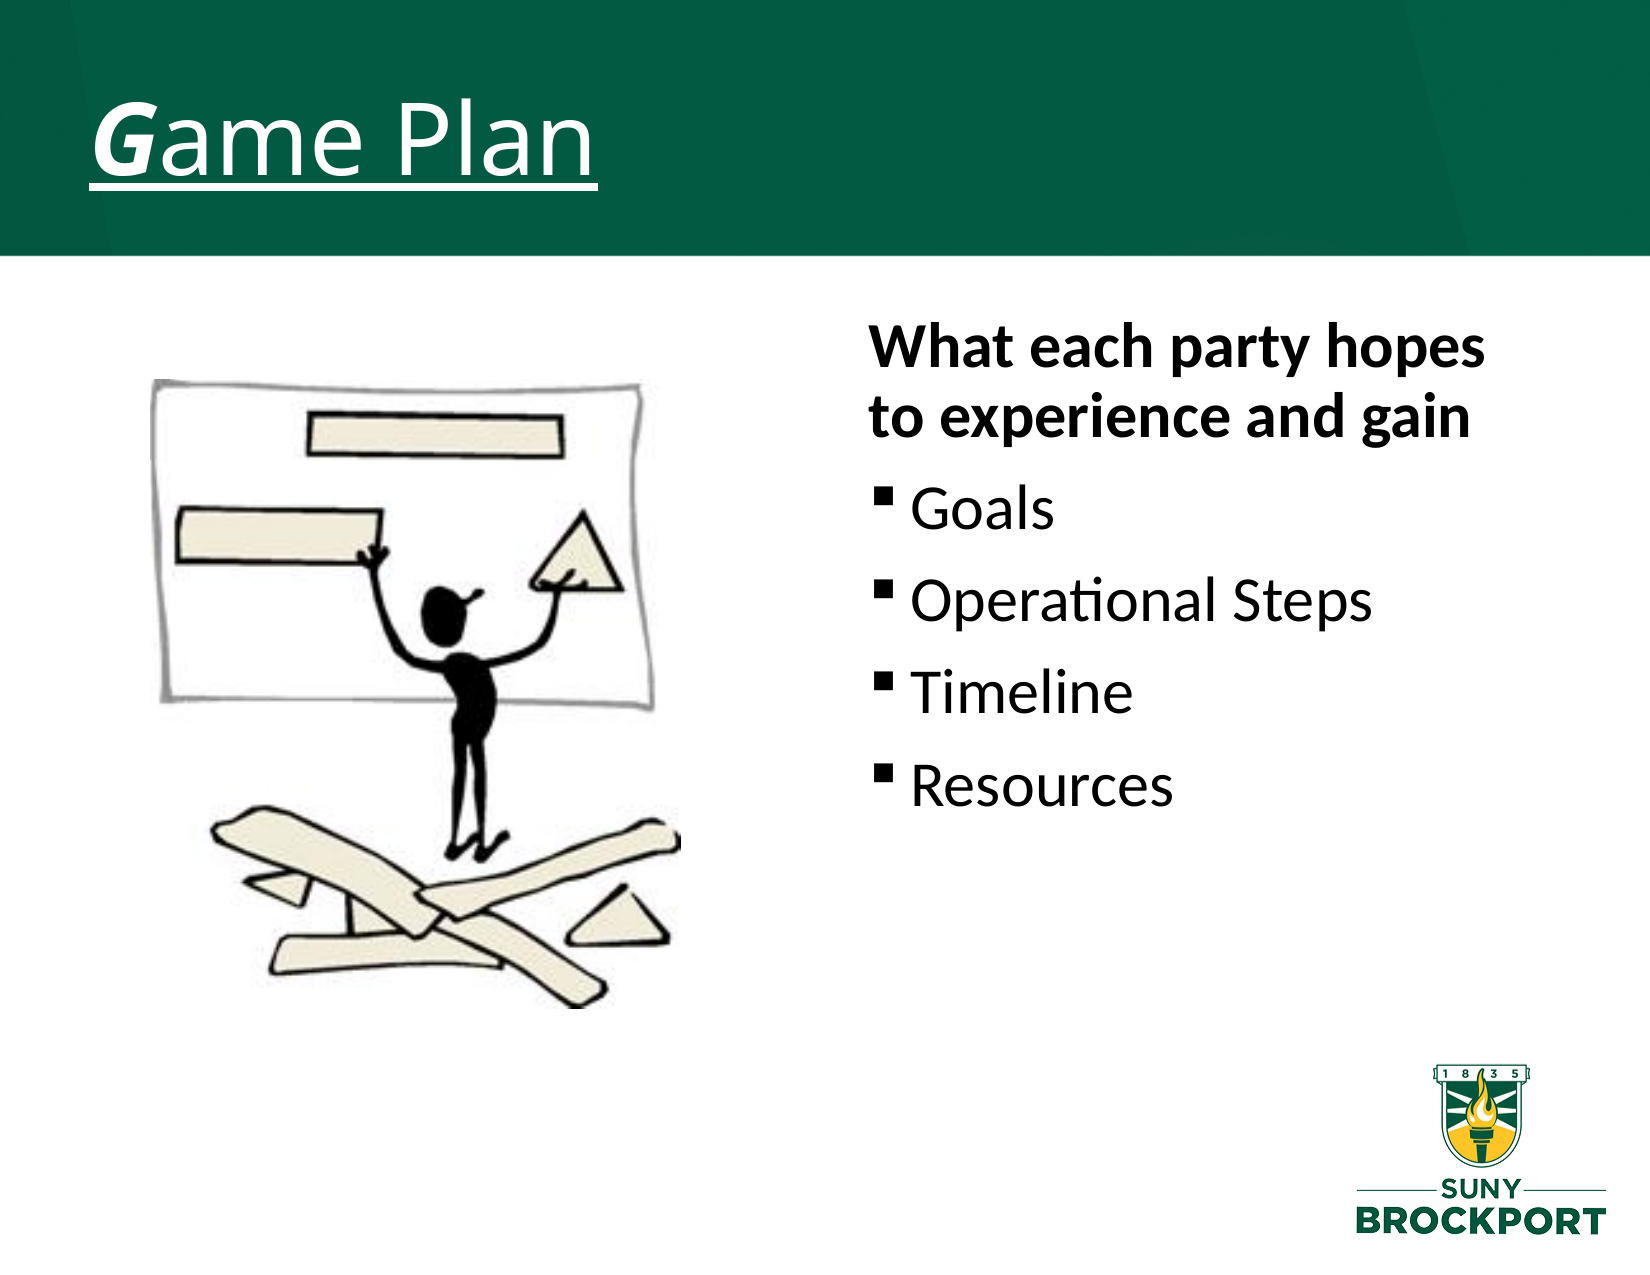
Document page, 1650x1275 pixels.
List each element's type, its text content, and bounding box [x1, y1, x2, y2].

title Game Plan [74, 20, 1498, 267]
picture [0, 0, 1650, 1275]
list What each party hopes to experience and gain Goals Operational Steps Timeline Resources [853, 304, 1556, 1114]
